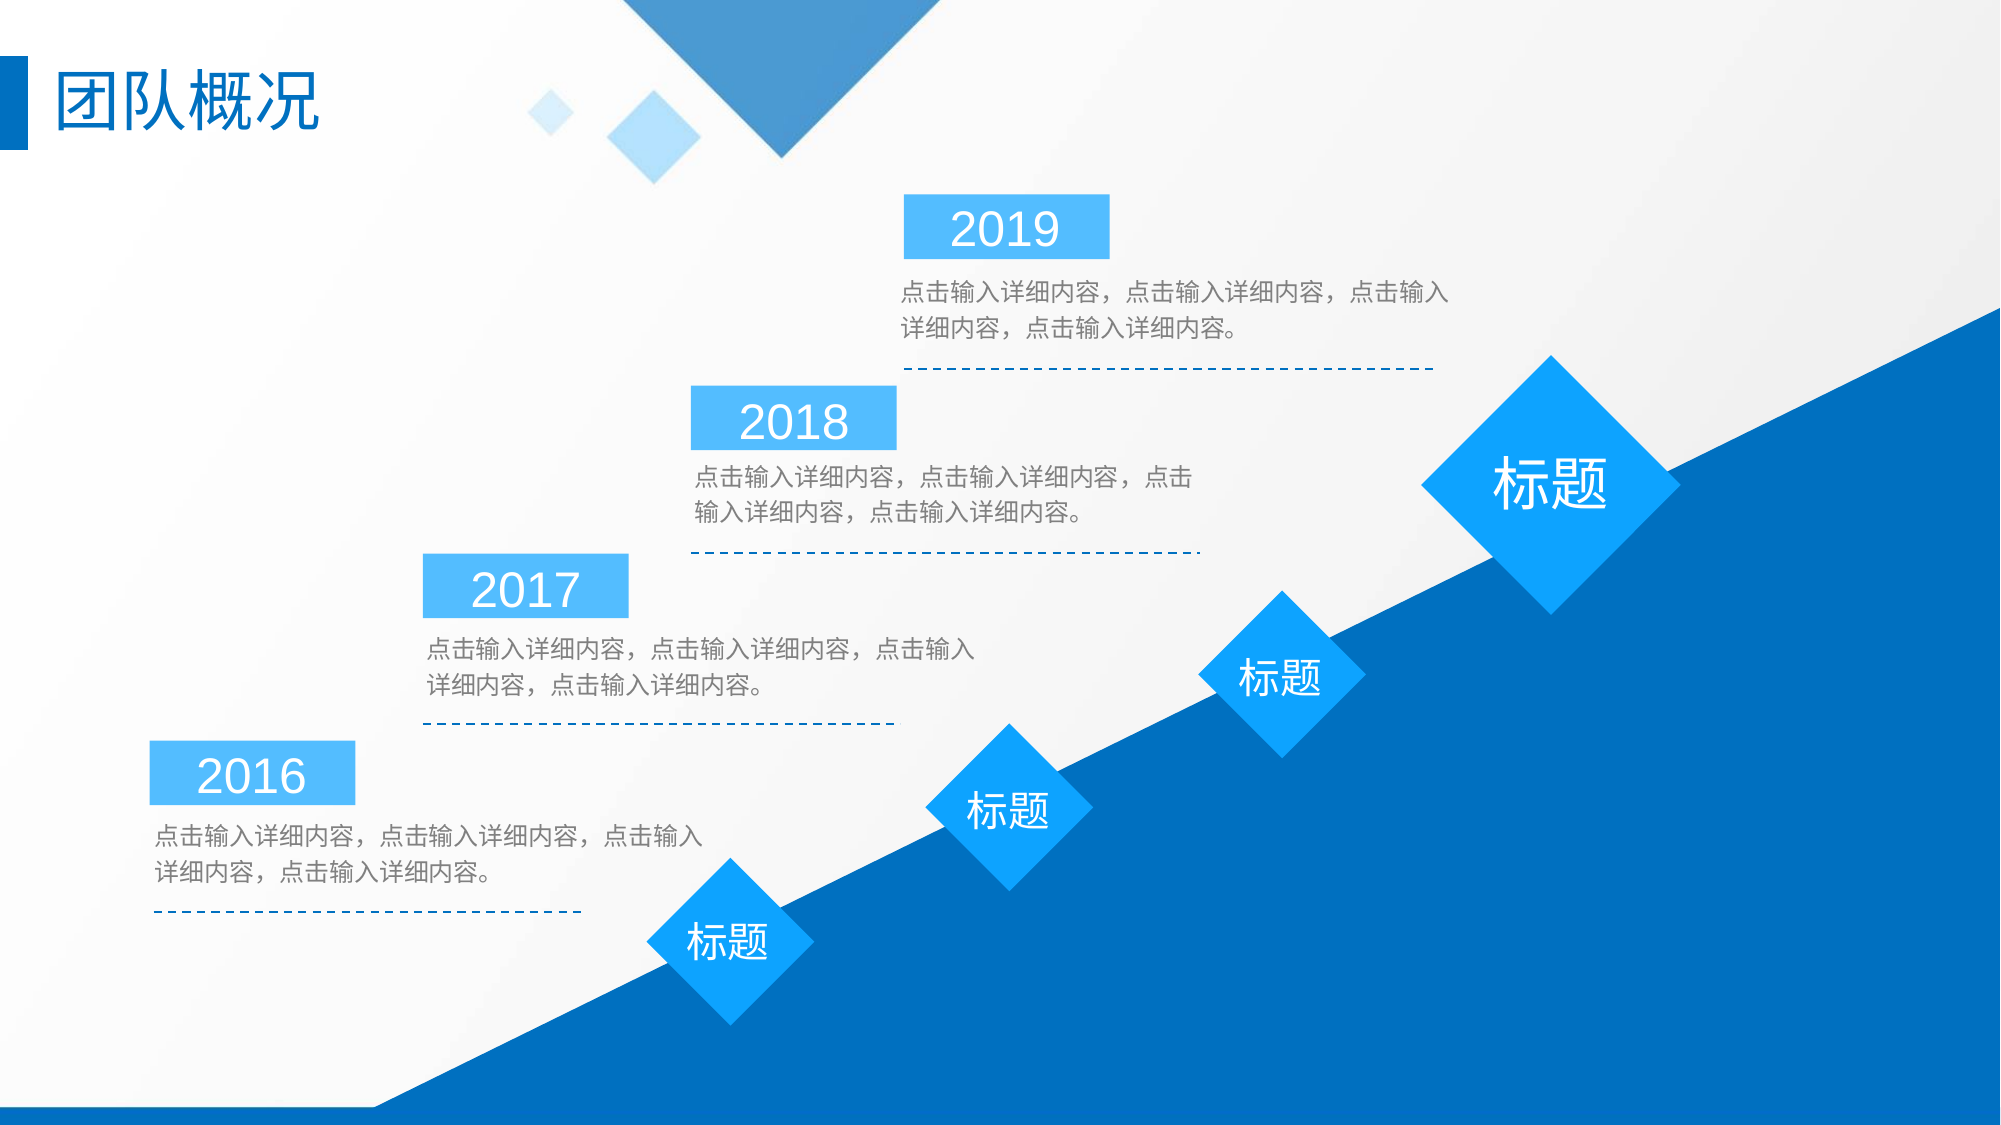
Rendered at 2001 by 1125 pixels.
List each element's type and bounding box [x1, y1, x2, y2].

text_box [1459, 393, 1643, 577]
text_box [411, 549, 999, 800]
text_box [917, 747, 1100, 867]
text_box [679, 381, 1230, 554]
text_box [636, 882, 819, 1002]
text_box [1189, 615, 1372, 734]
text_box [368, 306, 2000, 1111]
text_box [0, 51, 372, 150]
text_box [885, 188, 1489, 369]
text_box [139, 736, 727, 913]
picture [0, 0, 2001, 1125]
